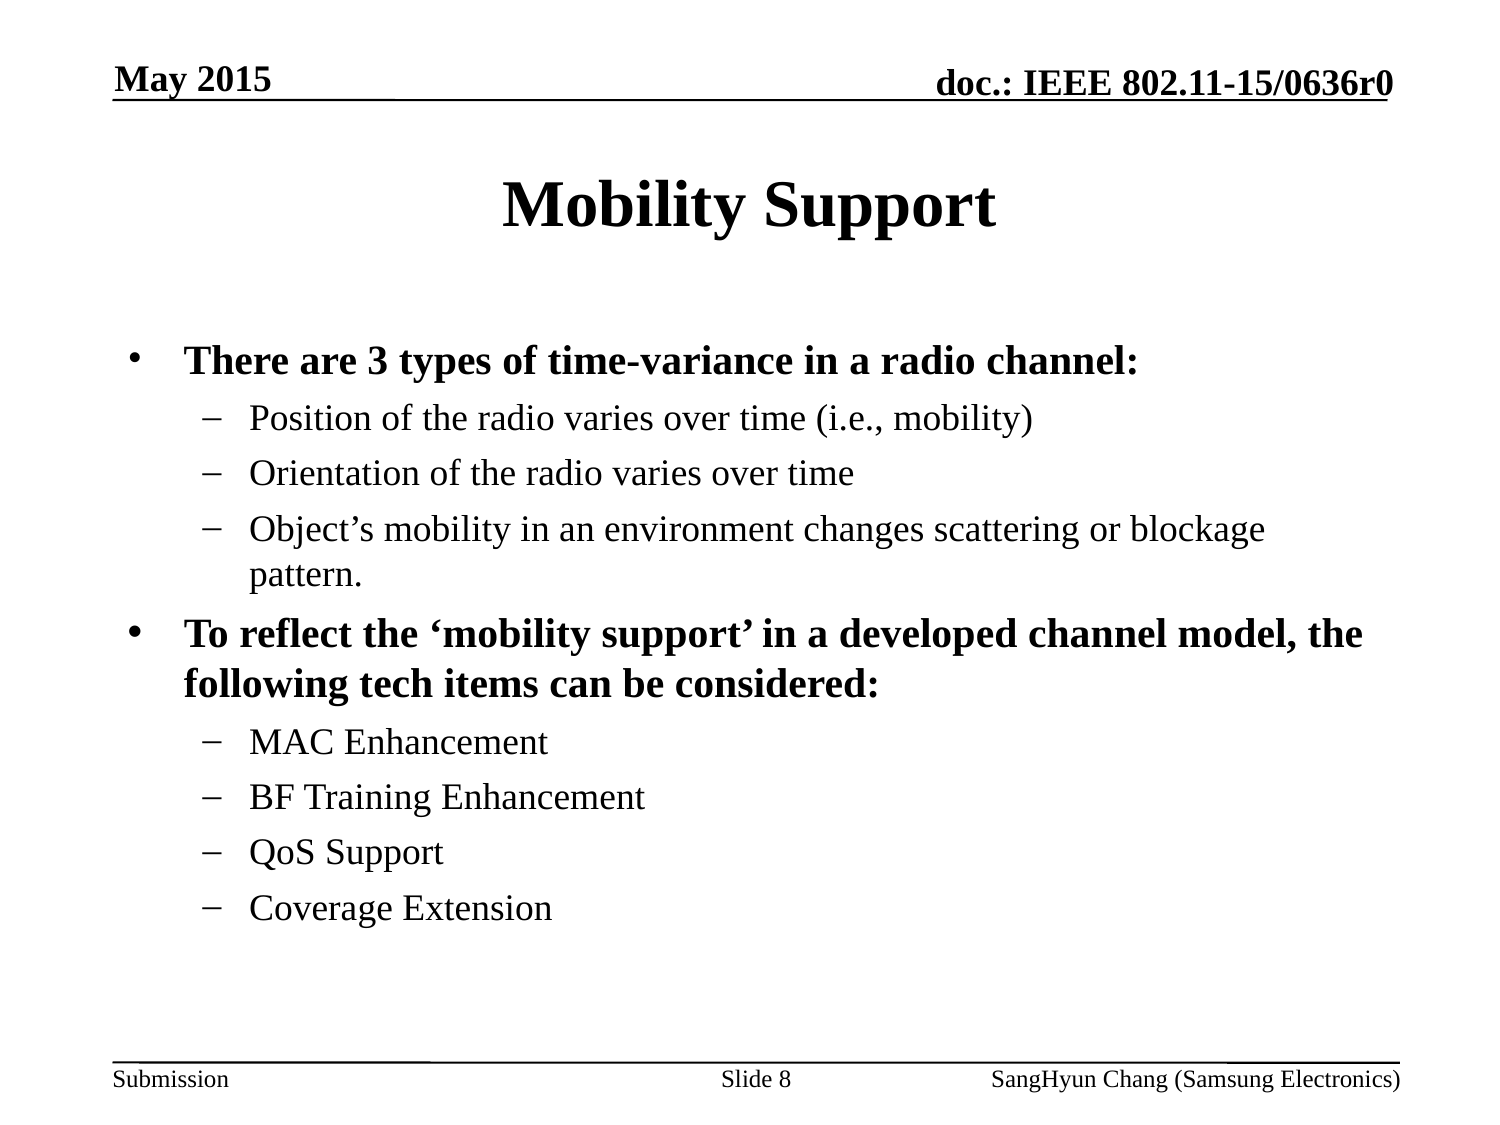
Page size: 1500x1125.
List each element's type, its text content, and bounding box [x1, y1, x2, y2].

slide_number Slide 8 [712, 1061, 800, 1123]
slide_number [114, 54, 423, 100]
title Mobility Support [112, 112, 1388, 288]
list There are 3 types of time-variance in a radio channel: Position of the radio varies over time (i.e., mobility) Orientation of the radio varies over time Object’s mobility in an environment changes scattering or blockage pattern. To reflect the ‘mobility support’ in a developed channel model, the following tech items can be considered: MAC Enhancement BF Training Enhancement QoS Support Coverage Extension [112, 324, 1388, 1000]
footer SangHyun Chang (Samsung Electronics) [878, 1061, 1402, 1093]
